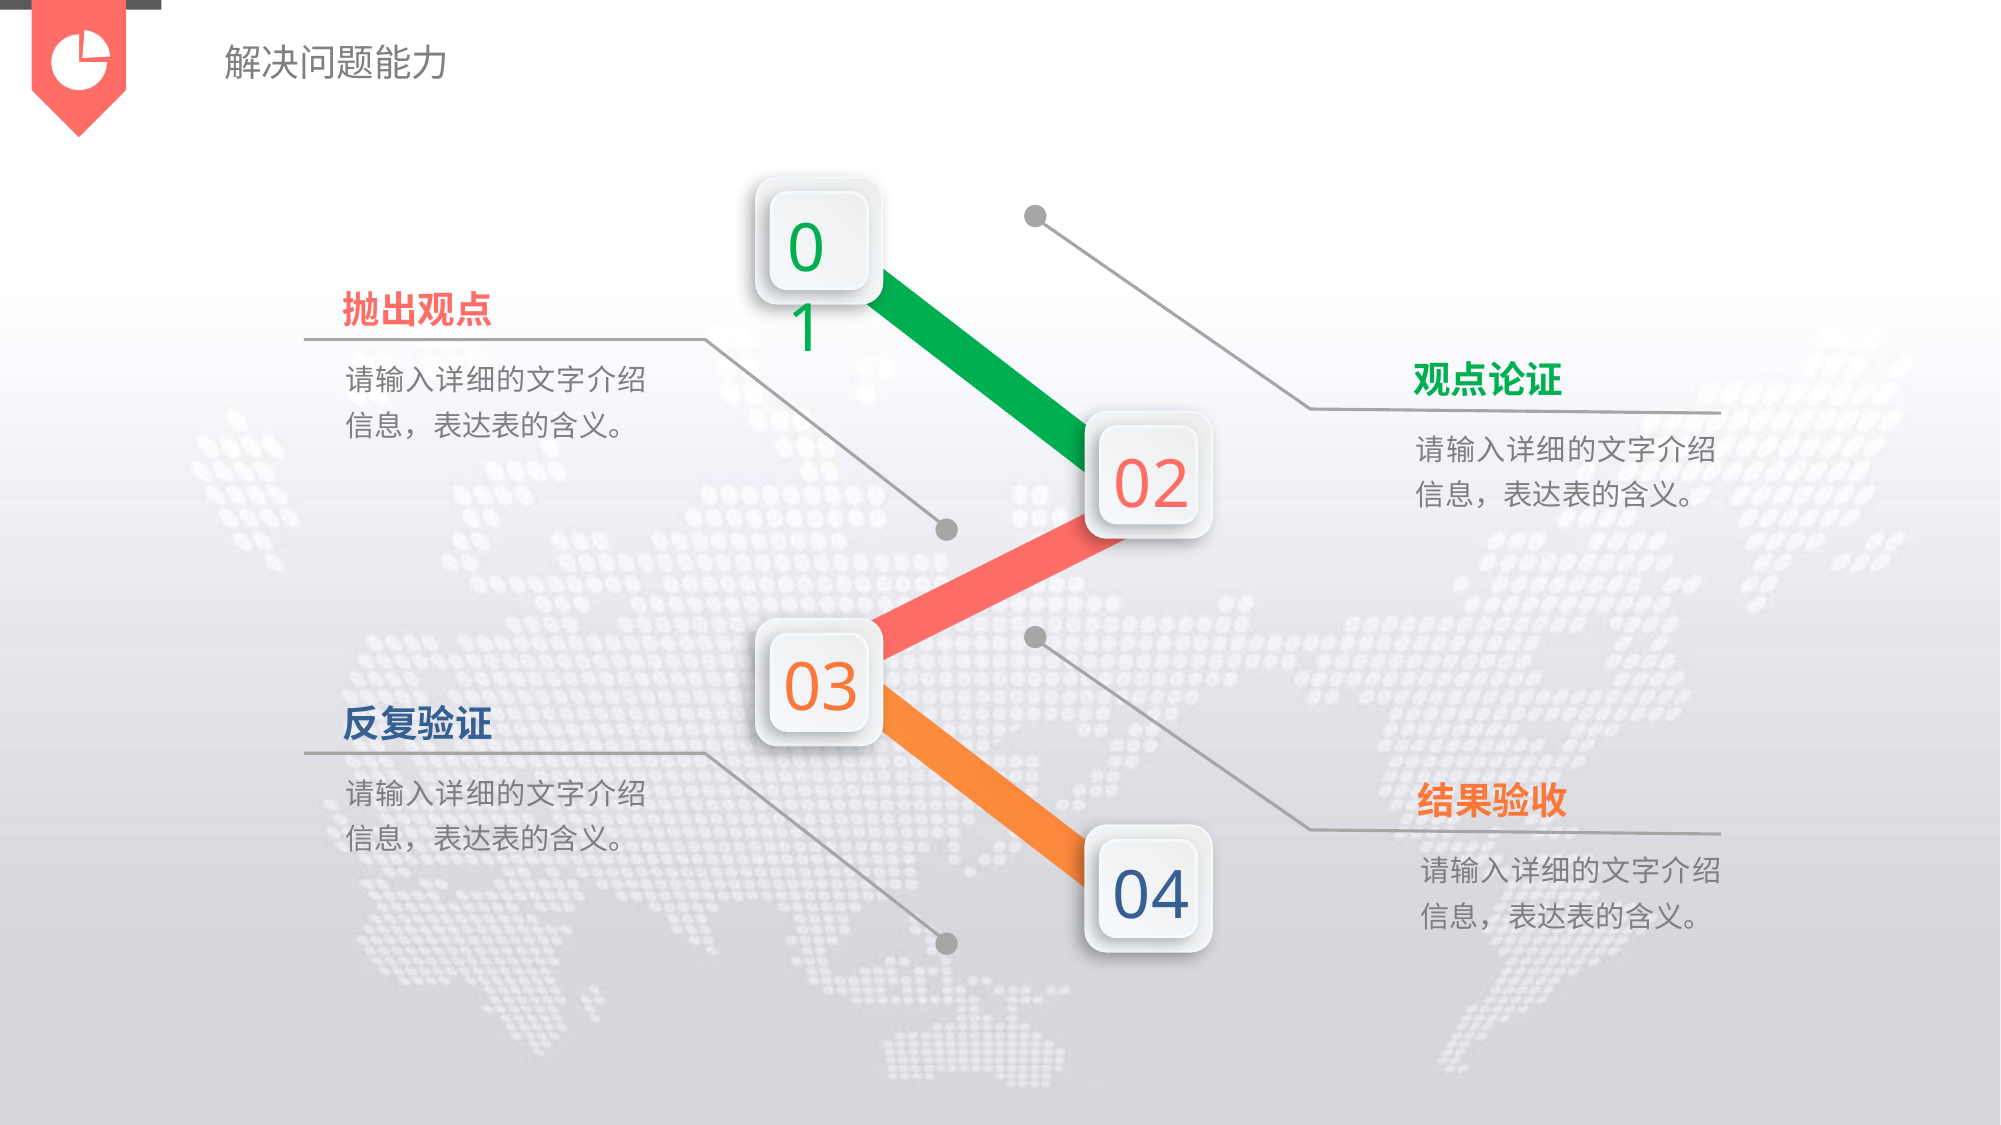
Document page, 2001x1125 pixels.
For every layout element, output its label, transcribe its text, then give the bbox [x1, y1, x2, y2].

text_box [303, 339, 959, 542]
text_box 解决问题能力 [138, 33, 474, 90]
text_box [0, 0, 29, 12]
picture [0, 0, 2001, 1125]
text_box 抛出观点 [327, 278, 508, 337]
text_box 请输入详细的文字介绍信息，表达表的含义。 [1401, 413, 1732, 519]
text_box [1023, 625, 1721, 835]
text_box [1085, 422, 1213, 538]
text_box 请输入详细的文字介绍信息，表达表的含义。 [1405, 834, 1737, 941]
text_box 反复验证 [327, 692, 508, 751]
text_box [31, 0, 127, 138]
text_box [129, 0, 163, 12]
text_box [875, 270, 1073, 463]
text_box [303, 753, 959, 956]
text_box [755, 618, 883, 746]
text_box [1023, 204, 1721, 414]
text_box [51, 29, 111, 91]
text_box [755, 177, 883, 304]
text_box [875, 519, 1101, 660]
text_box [1085, 842, 1212, 952]
text_box [888, 685, 1070, 878]
